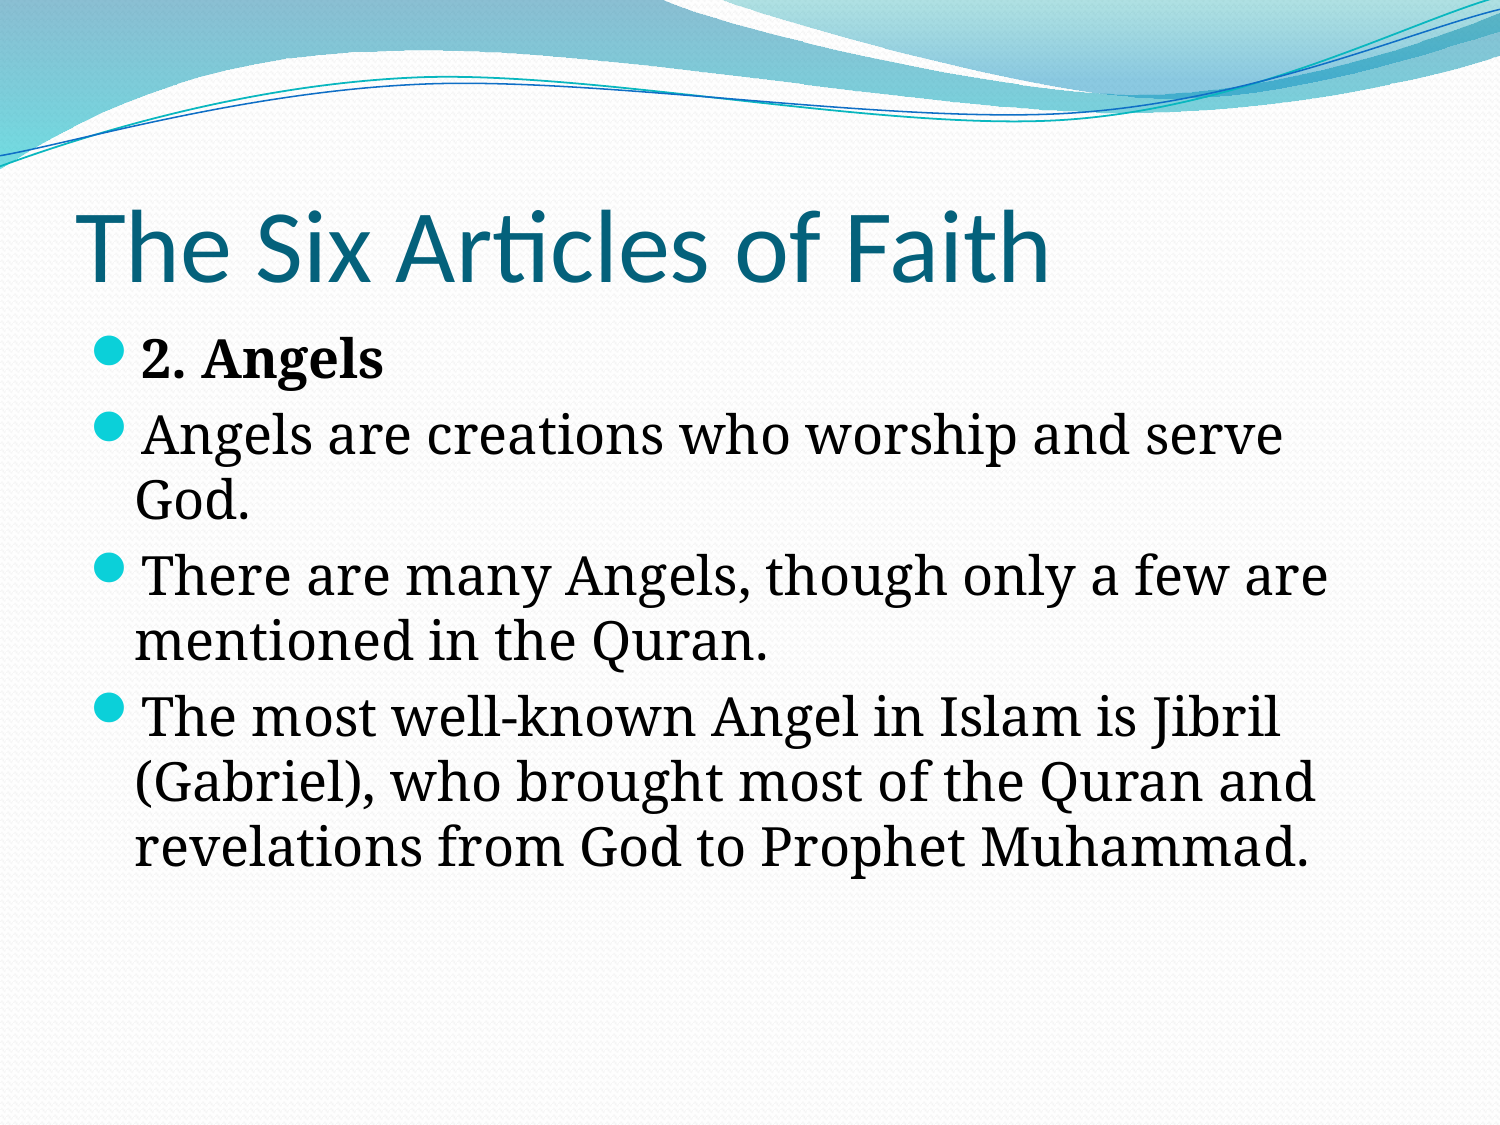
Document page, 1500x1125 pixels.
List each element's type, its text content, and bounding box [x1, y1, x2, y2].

title The Six Articles of Faith [75, 115, 1425, 303]
list 2. Angels Angels are creations who worship and serve God. There are many Angels, though only a few are mentioned in the Quran. The most well-known Angel in Islam is Jibril (Gabriel), who brought most of the Quran and revelations from God to Prophet Muhammad. [75, 317, 1425, 1038]
